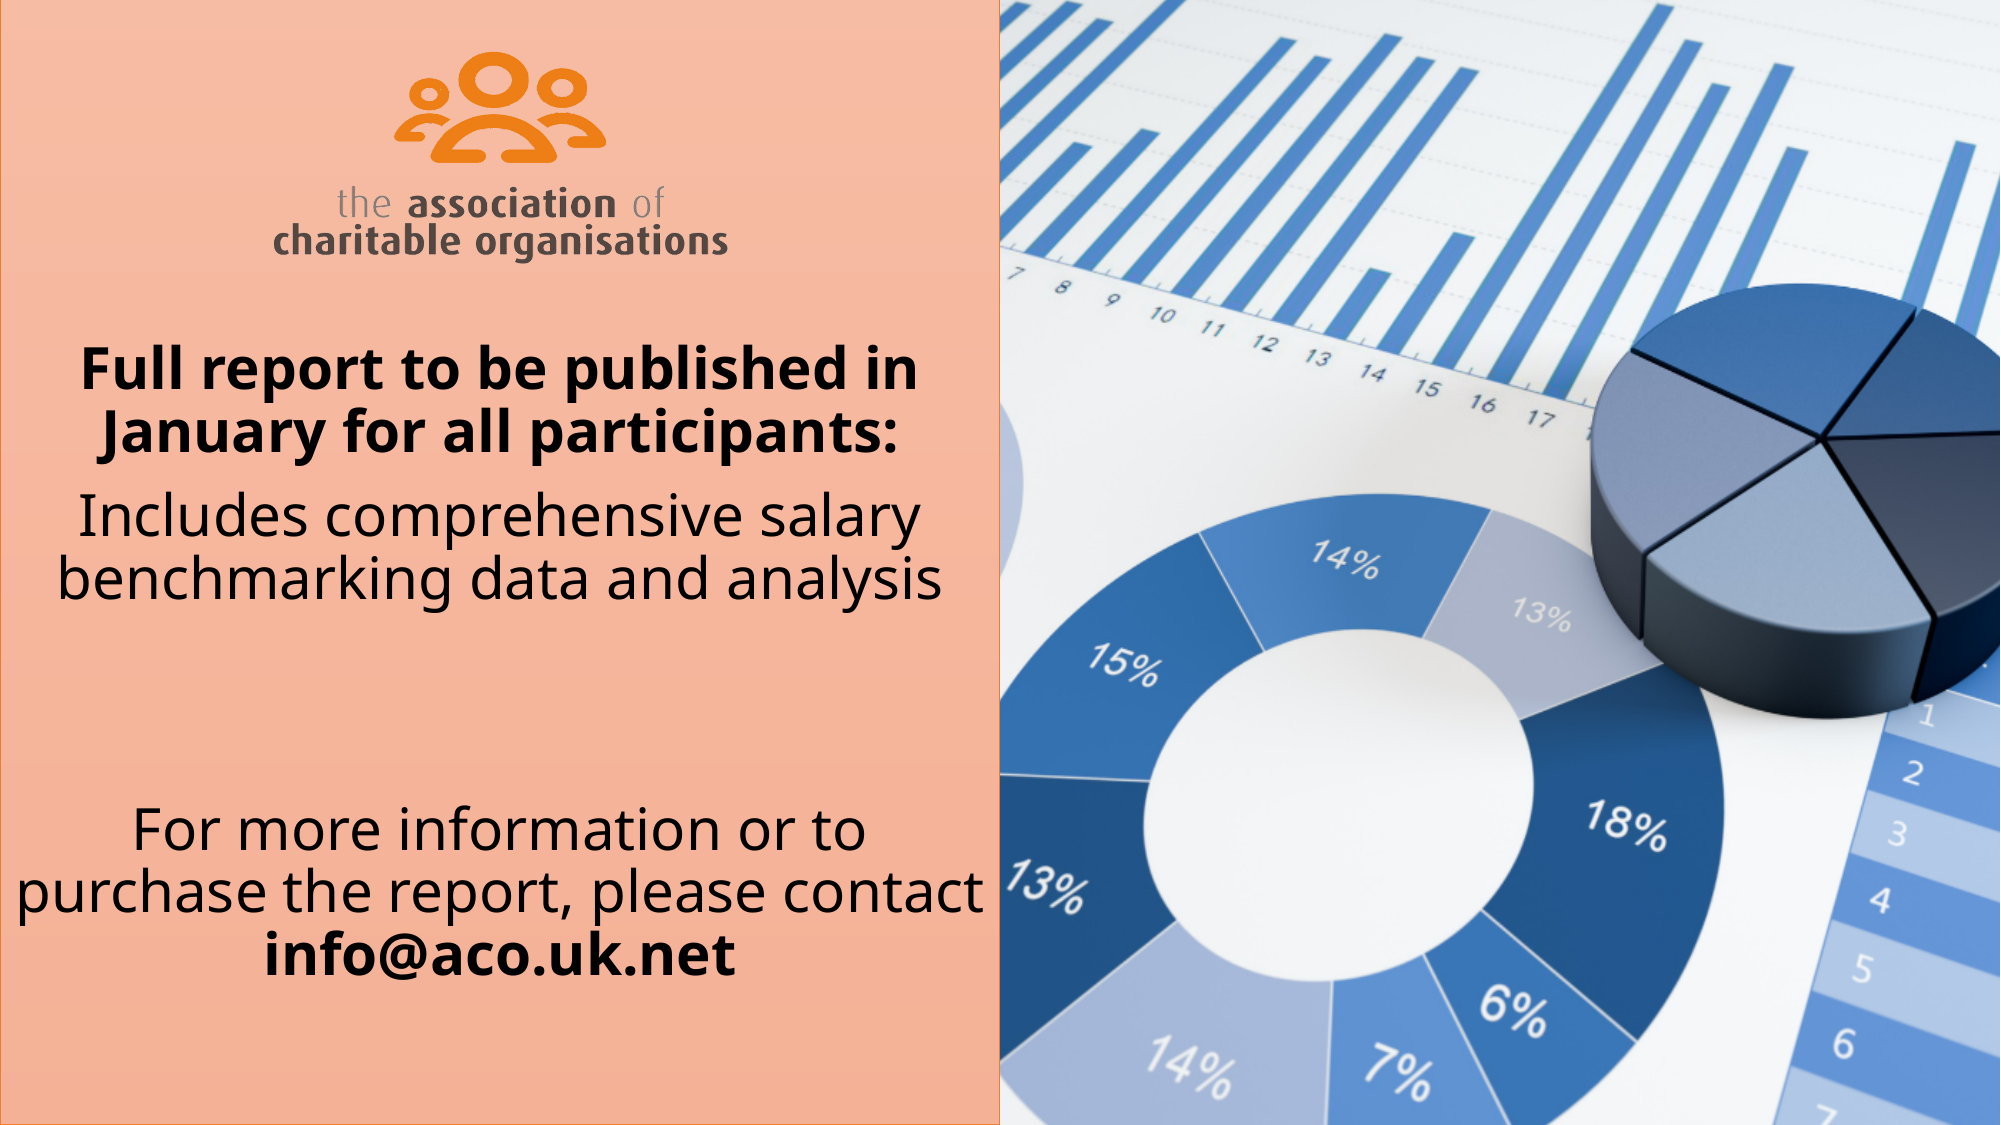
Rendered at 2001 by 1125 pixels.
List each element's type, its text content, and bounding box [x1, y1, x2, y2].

picture [931, 0, 2000, 1125]
picture [269, 44, 731, 285]
text_box Full report to be published in January for all participants: Includes comprehensive salary benchmarking data and analysis For more information or to purchase the report, please contact info@aco.uk.net [0, 0, 931, 1125]
